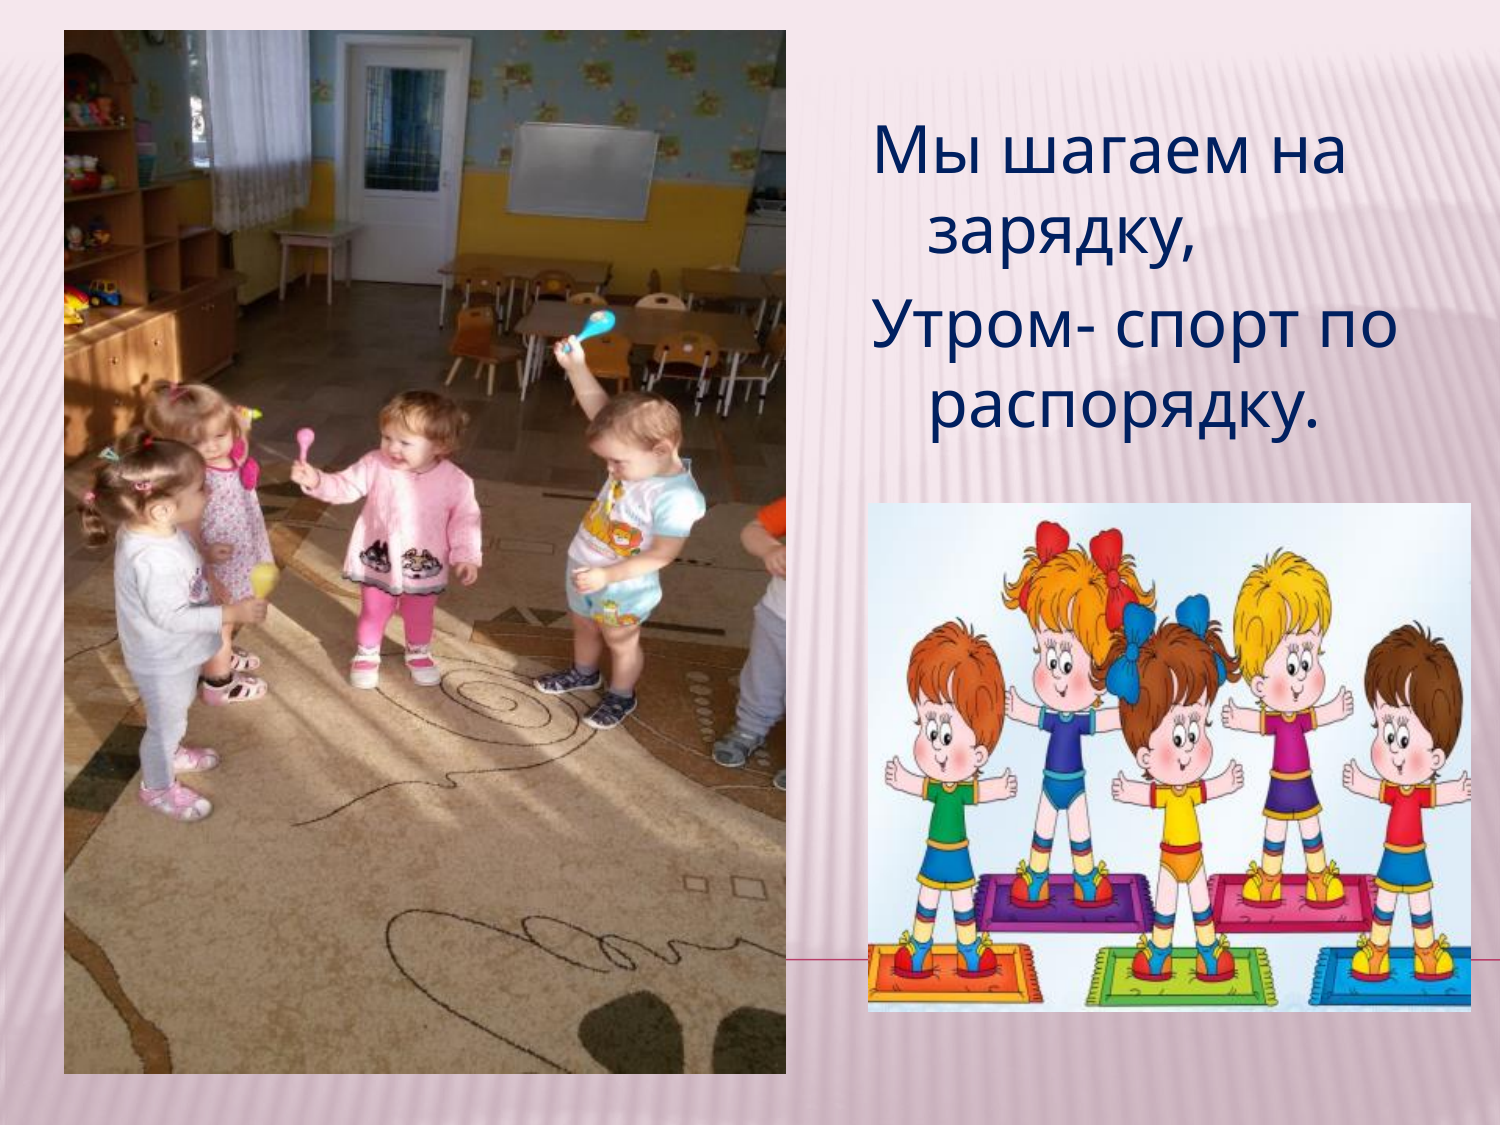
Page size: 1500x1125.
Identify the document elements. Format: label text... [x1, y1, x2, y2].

picture [867, 503, 1471, 1012]
picture [64, 30, 786, 1074]
list Мы шагаем на зарядку, Утром- спорт по распорядку. [856, 99, 1463, 888]
